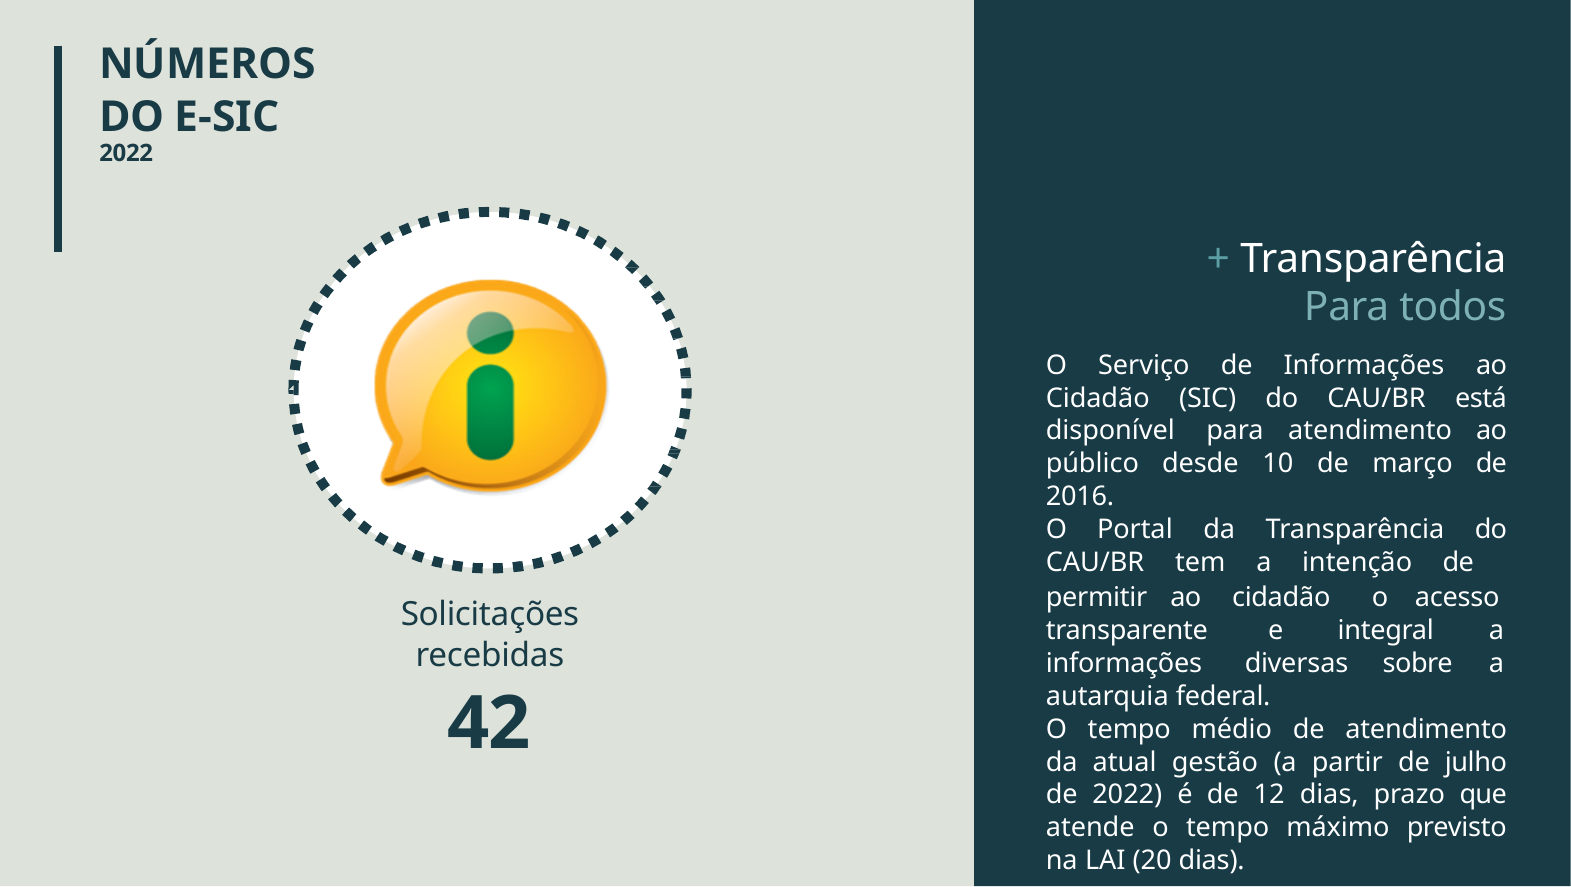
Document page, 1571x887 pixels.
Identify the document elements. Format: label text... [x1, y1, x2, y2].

text_box [974, 0, 1571, 887]
text_box + Transparência Para todos O Serviço de Informações ao Cidadão (SIC) do CAU/BR está disponível para atendimento ao público desde 10 de março de 2016. O Portal da Transparência do CAU/BR tem a intenção de [1043, 231, 1508, 577]
text_box autarquia federal. [1043, 676, 1286, 709]
text_box Solicitações recebidas 42 [389, 590, 589, 764]
text_box O tempo médio de atendimento da atual gestão (a partir de julho de 2022) é de 12 dias, prazo que atende o tempo máximo previsto na LAI (20 dias). [1043, 709, 1508, 875]
title NÚMEROS DO E-SIC 2022 [97, 34, 384, 184]
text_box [288, 206, 692, 574]
text_box [0, 0, 974, 887]
text_box permitir ao cidadão o acesso [1043, 577, 1507, 610]
text_box transparente e integral a informações diversas sobre a [1043, 610, 1508, 678]
